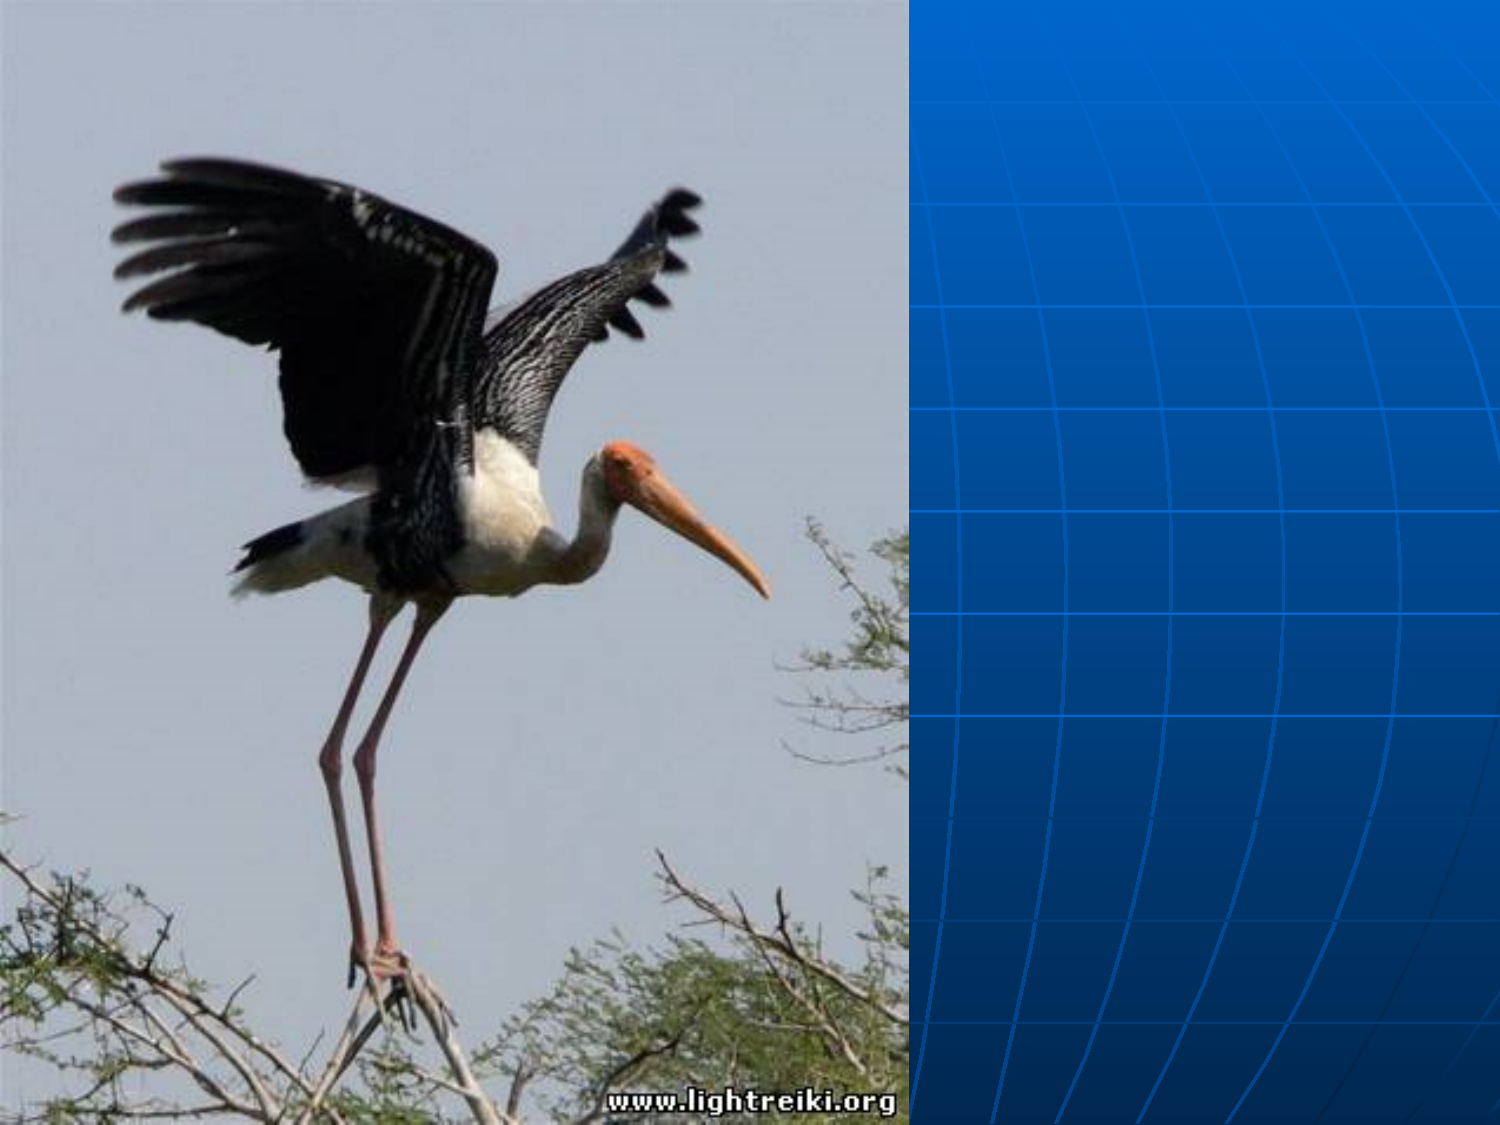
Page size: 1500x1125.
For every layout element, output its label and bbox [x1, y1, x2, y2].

list [0, 0, 909, 1125]
